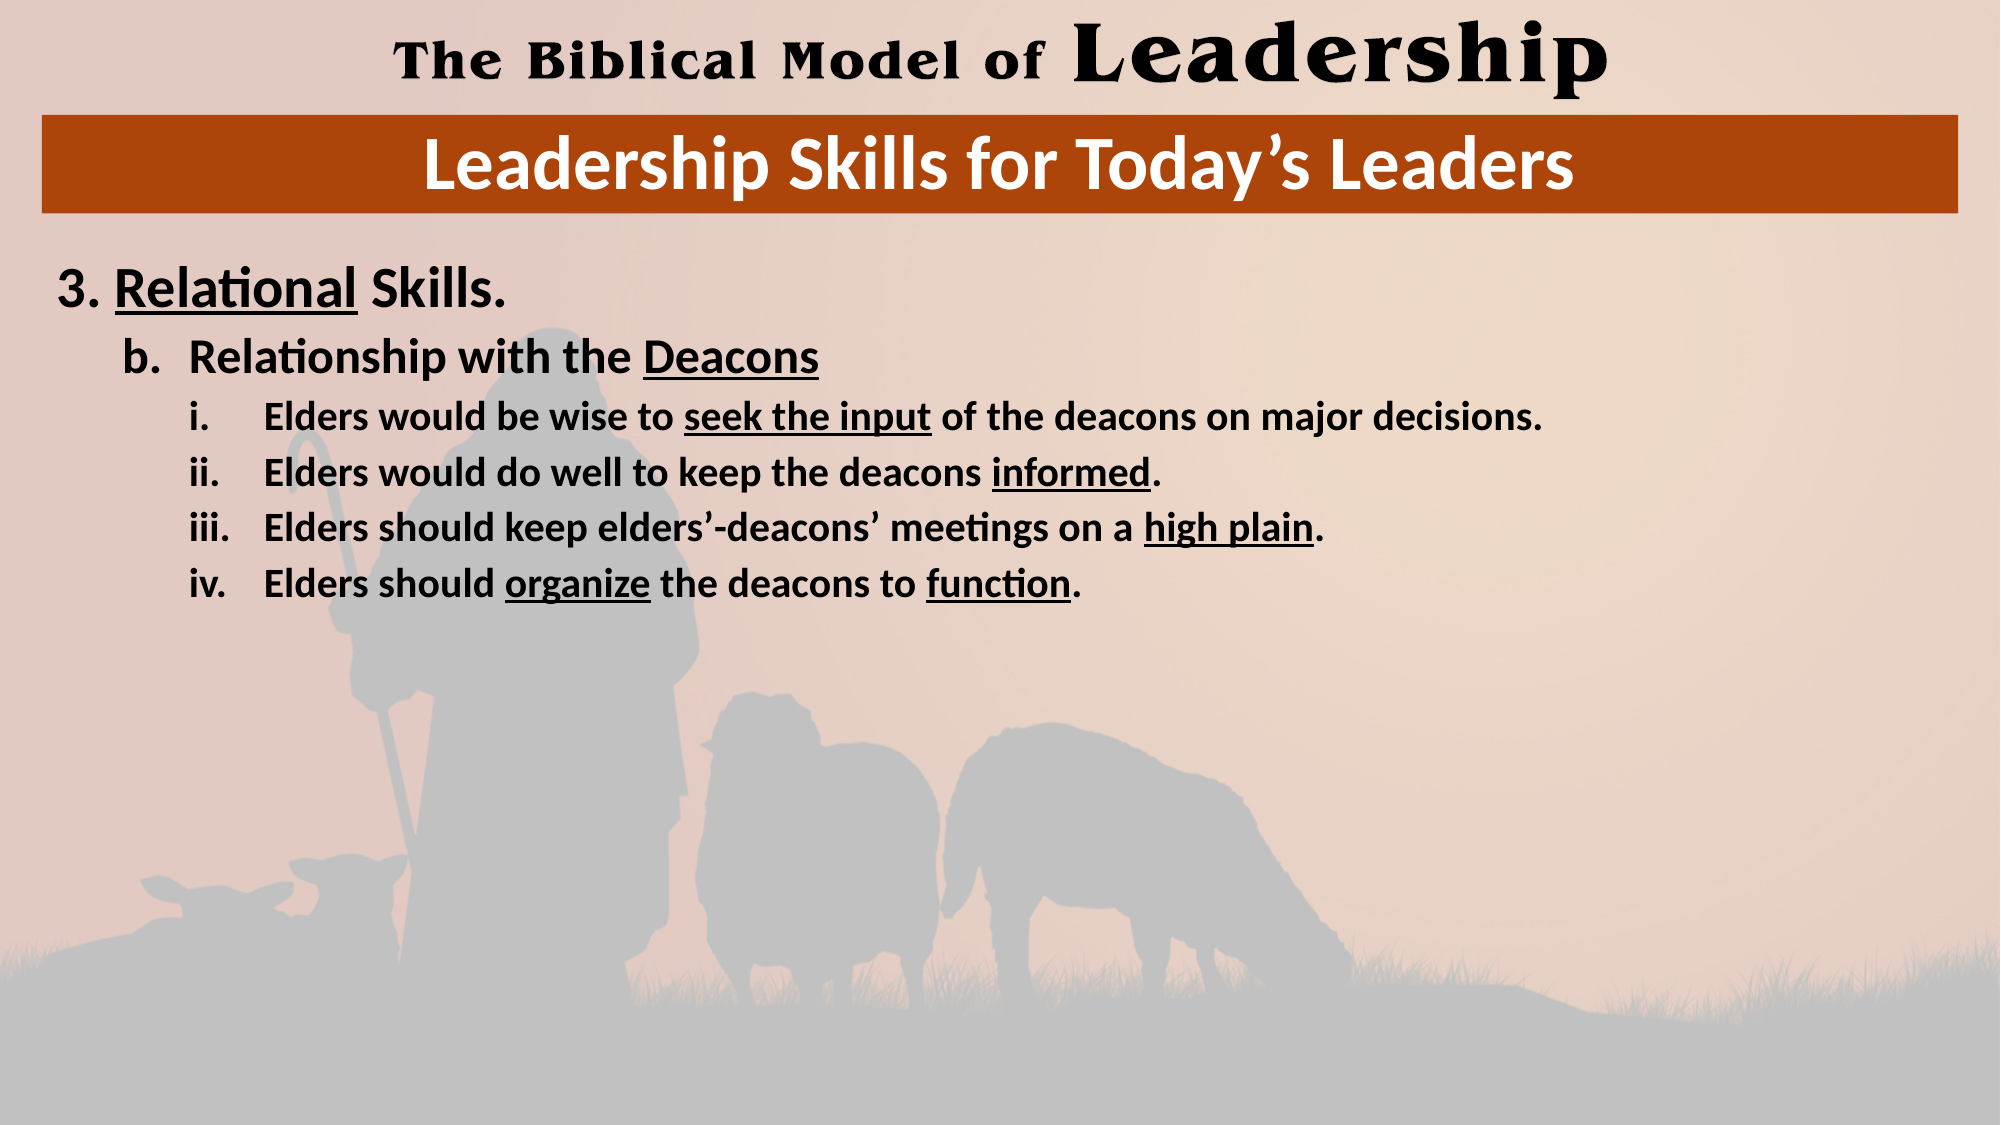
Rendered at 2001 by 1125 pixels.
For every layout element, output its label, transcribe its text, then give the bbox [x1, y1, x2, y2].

list 3. Relational Skills. Relationship with the Deacons Elders would be wise to seek the input of the deacons on major decisions. Elders would do well to keep the deacons informed. Elders should keep elders’-deacons’ meetings on a high plain. Elders should organize the deacons to function. [41, 249, 1980, 1125]
title Leadership Skills for Today’s Leaders [41, 114, 1959, 214]
picture [0, 0, 2000, 1125]
